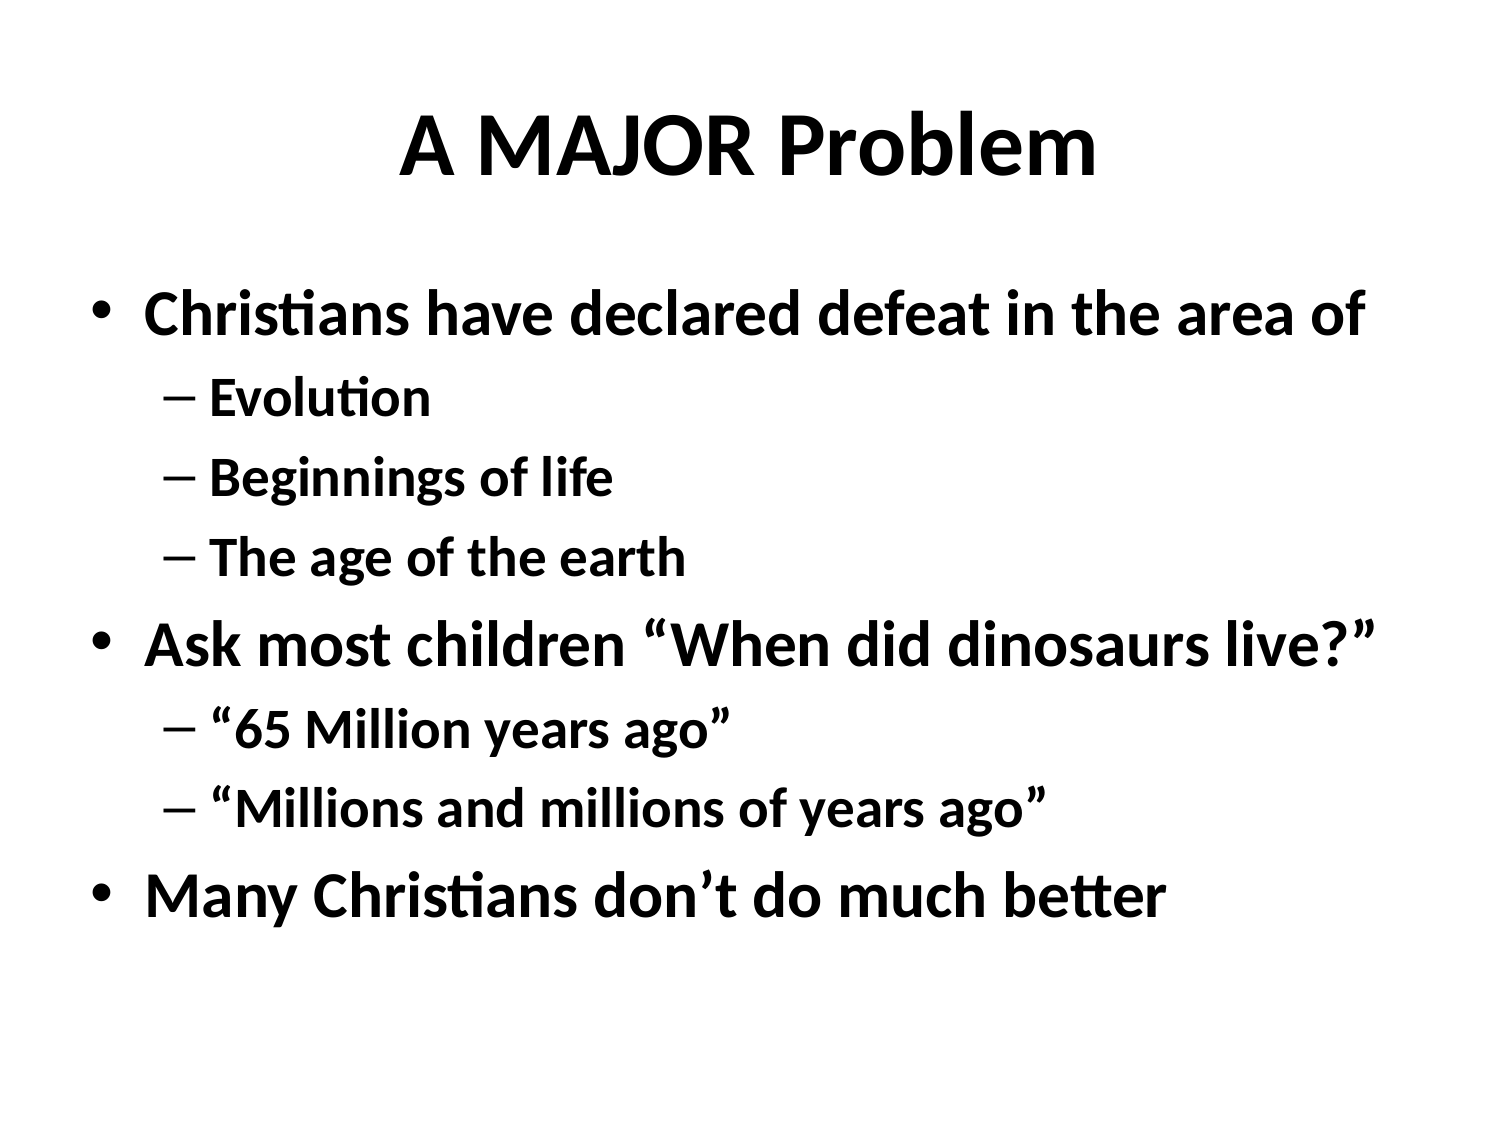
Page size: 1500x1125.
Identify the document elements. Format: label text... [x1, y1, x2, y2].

title A MAJOR Problem [75, 45, 1425, 233]
list Christians have declared defeat in the area of Evolution Beginnings of life The age of the earth Ask most children “When did dinosaurs live?” “65 Million years ago” “Millions and millions of years ago” Many Christians don’t do much better [75, 262, 1425, 1005]
